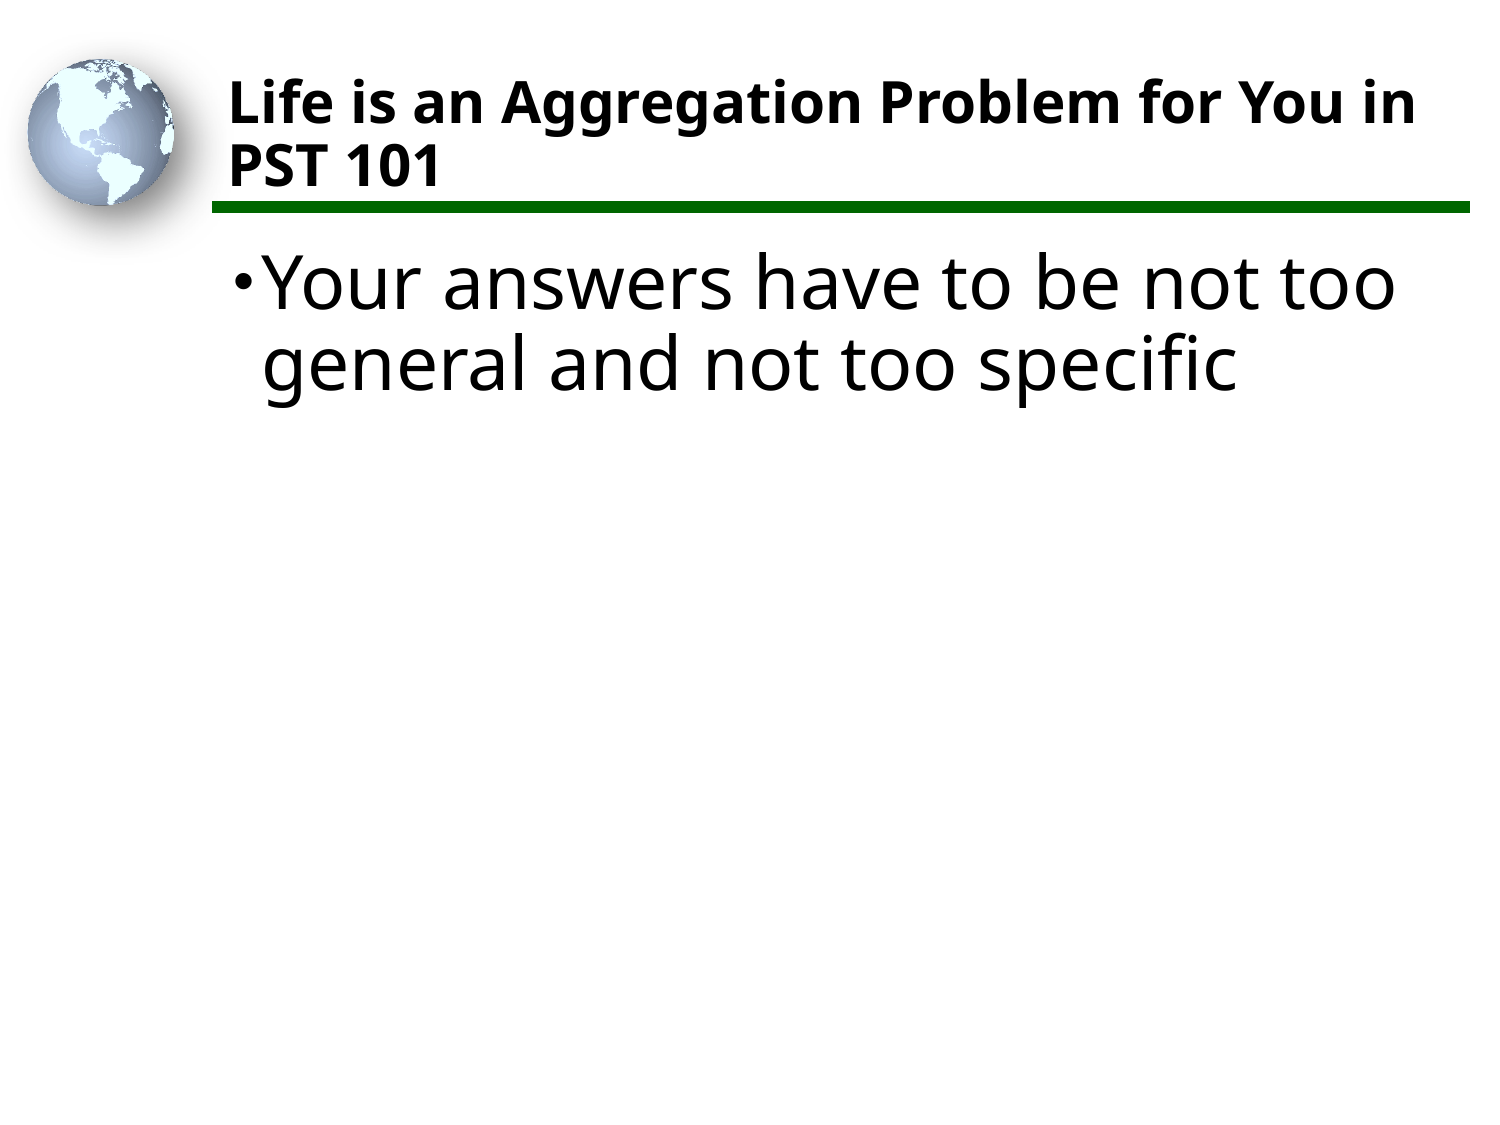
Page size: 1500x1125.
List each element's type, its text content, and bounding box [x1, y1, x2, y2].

list Your answers have to be not too general and not too specific [212, 237, 1471, 945]
picture [24, 55, 177, 208]
title Life is an Aggregation Problem for You in PST 101 [212, 37, 1471, 208]
